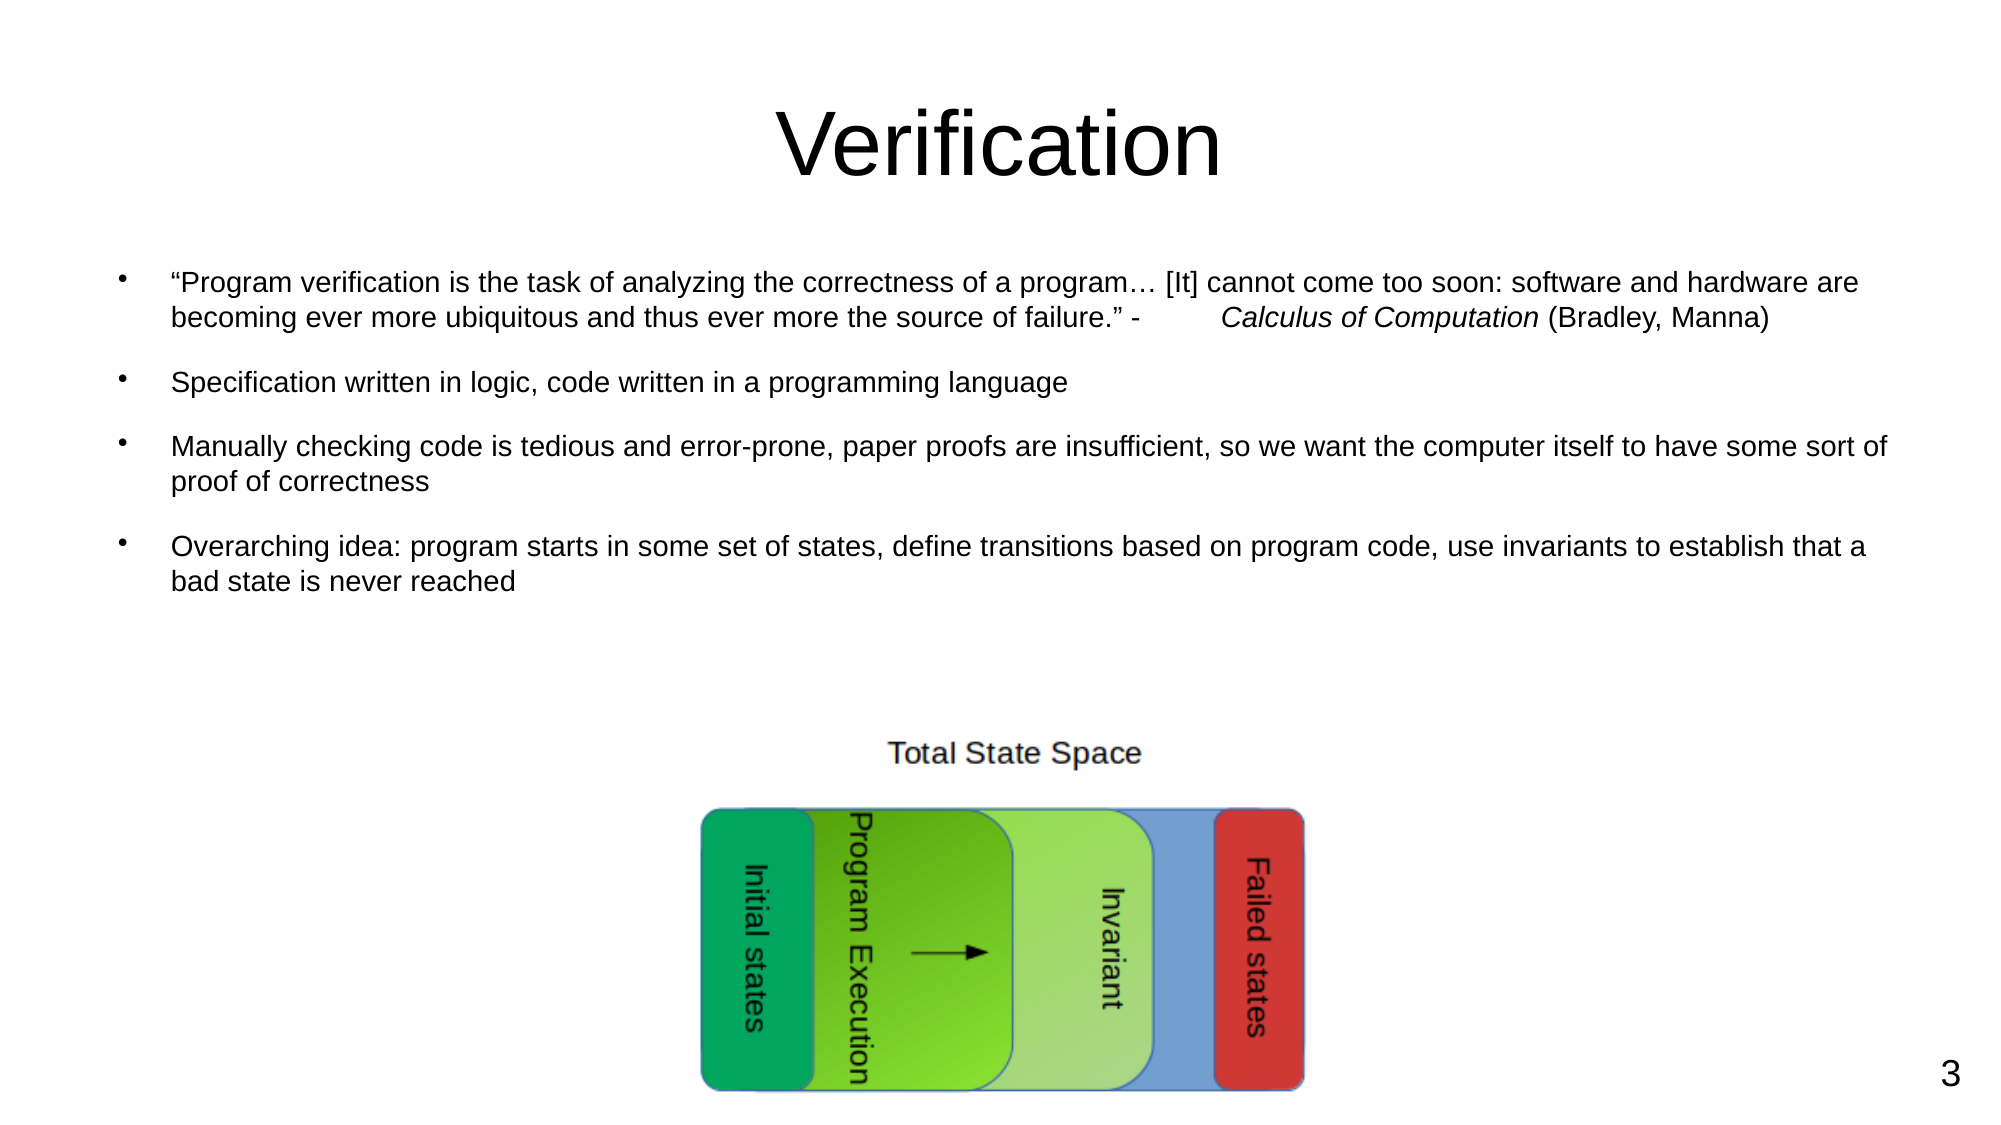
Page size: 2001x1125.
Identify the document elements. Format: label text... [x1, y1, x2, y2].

text_box 1 [1925, 1041, 1987, 1114]
picture [689, 721, 1325, 1101]
text_box Verification [99, 44, 1900, 233]
text_box “Program verification is the task of analyzing the correctness of a program… [It] cannot come too soon: software and hardware are becoming ever more ubiquitous and thus ever more the source of failure.” - Calculus of Computation (Bradley, Manna) Specification written in logic, code written in a programming language Manually checking code is tedious and error-prone, paper proofs are insufficient, so we want the computer itself to have some sort of proof of correctness Overarching idea: program starts in some set of states, define transitions based on program code, use invariants to establish that a bad state is never reached [99, 263, 1900, 916]
